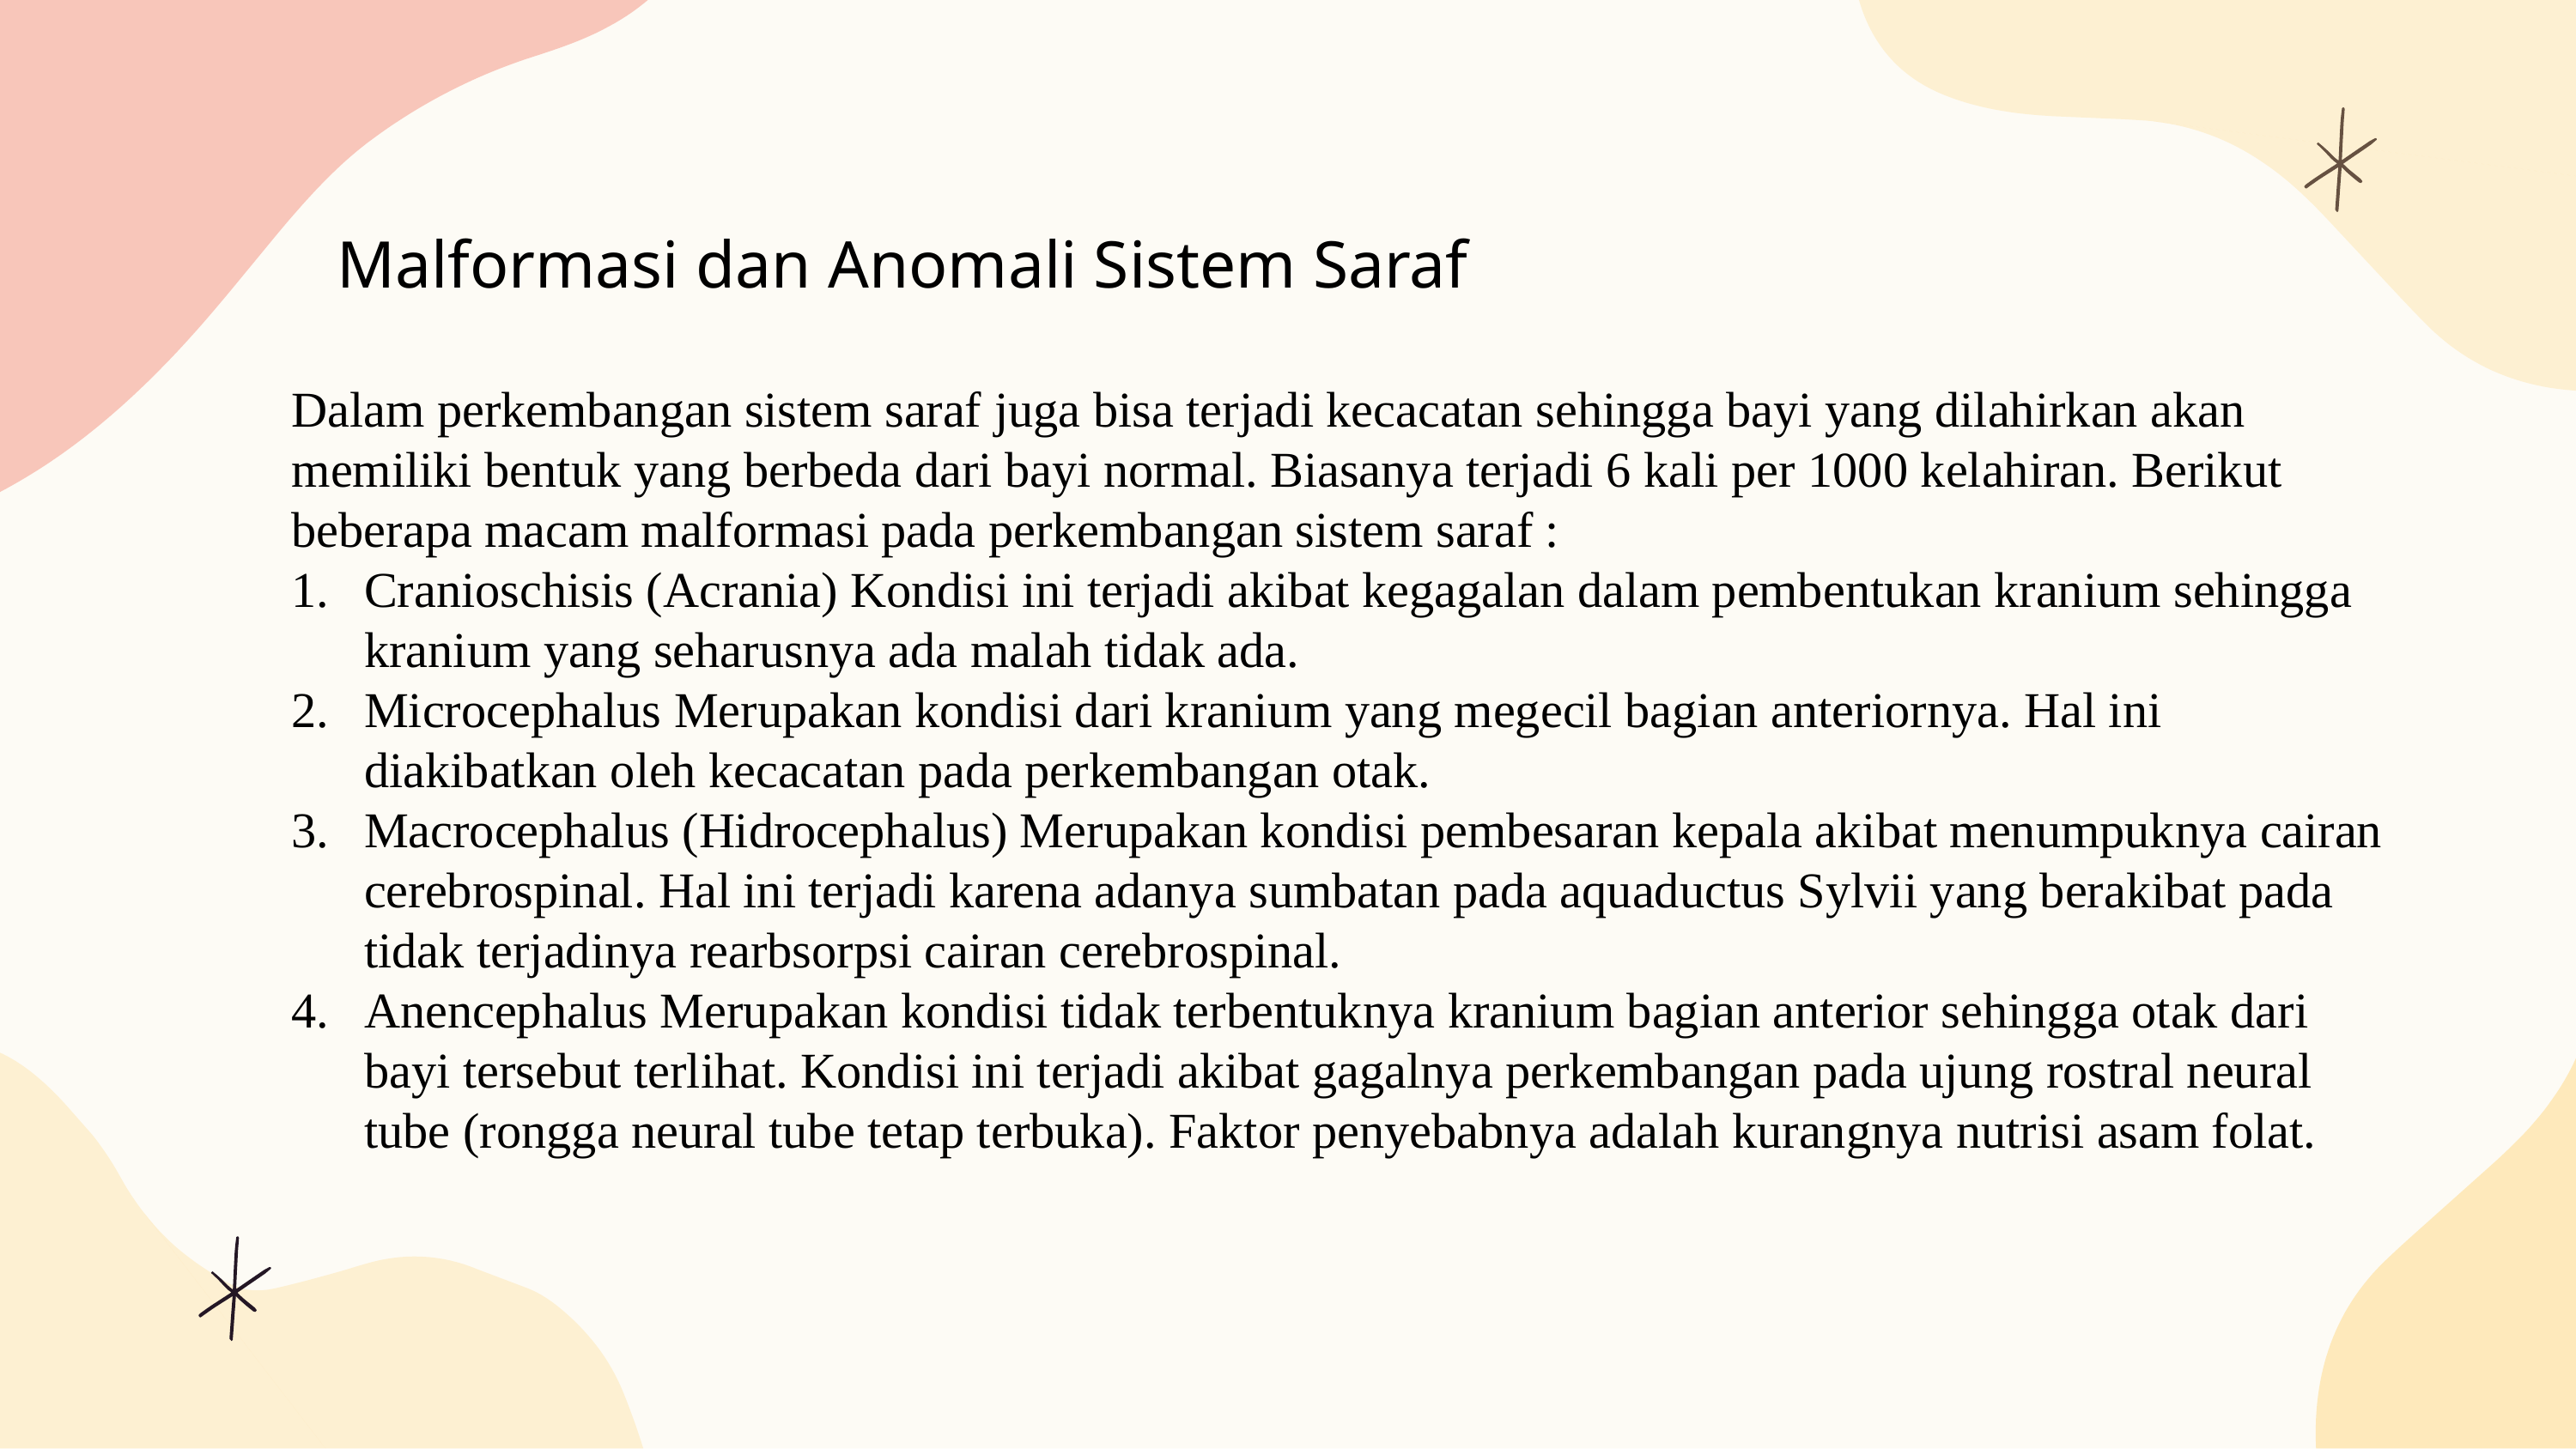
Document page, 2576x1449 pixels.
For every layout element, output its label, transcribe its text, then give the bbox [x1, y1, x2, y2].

text_box Dalam perkembangan sistem saraf juga bisa terjadi kecacatan sehingga bayi yang dilahirkan akan memiliki bentuk yang berbeda dari bayi normal. Biasanya terjadi 6 kali per 1000 kelahiran. Berikut beberapa macam malformasi pada perkembangan sistem saraf : Cranioschisis (Acrania) Kondisi ini terjadi akibat kegagalan dalam pembentukan kranium sehingga kranium yang seharusnya ada malah tidak ada. Microcephalus Merupakan kondisi dari kranium yang megecil bagian anteriornya. Hal ini diakibatkan oleh kecacatan pada perkembangan otak. Macrocephalus (Hidrocephalus) Merupakan kondisi pembesaran kepala akibat menumpuknya cairan cerebrospinal. Hal ini terjadi karena adanya sumbatan pada aquaductus Sylvii yang berakibat pada tidak terjadinya rearbsorpsi cairan cerebrospinal. Anencephalus Merupakan kondisi tidak terbentuknya kranium bagian anterior sehingga otak dari bayi tersebut terlihat. Kondisi ini terjadi akibat gagalnya perkembangan pada ujung rostral neural tube (rongga neural tube tetap terbuka). Faktor penyebabnya adalah kurangnya nutrisi asam folat. [279, 371, 2404, 1165]
text_box [2315, 1058, 2576, 1449]
text_box [1858, 0, 2576, 391]
text_box [0, 1052, 644, 1449]
text_box Malformasi dan Anomali Sistem Saraf [324, 217, 1535, 307]
text_box [198, 1236, 271, 1342]
text_box [0, 0, 648, 493]
